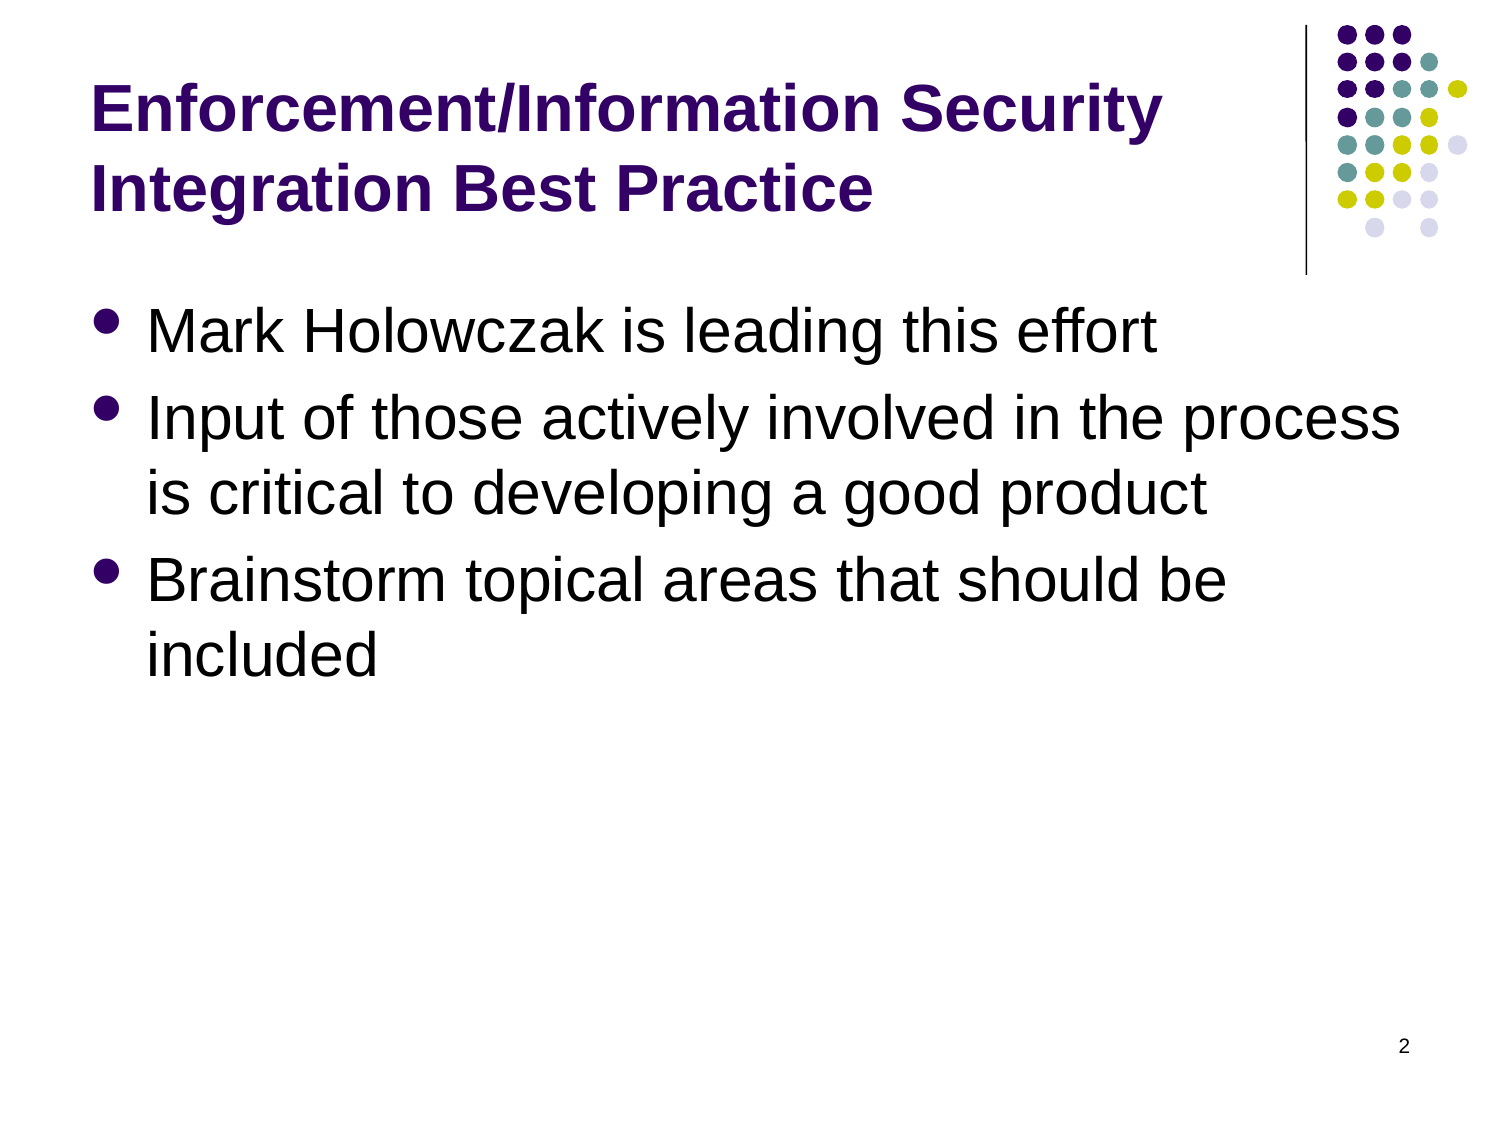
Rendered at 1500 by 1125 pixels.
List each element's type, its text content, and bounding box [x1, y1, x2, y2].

title Enforcement/Information Security Integration Best Practice [75, 20, 1313, 233]
list Mark Holowczak is leading this effort Input of those actively involved in the process is critical to developing a good product Brainstorm topical areas that should be included [75, 282, 1425, 1006]
slide_number 2 [1074, 1024, 1426, 1101]
